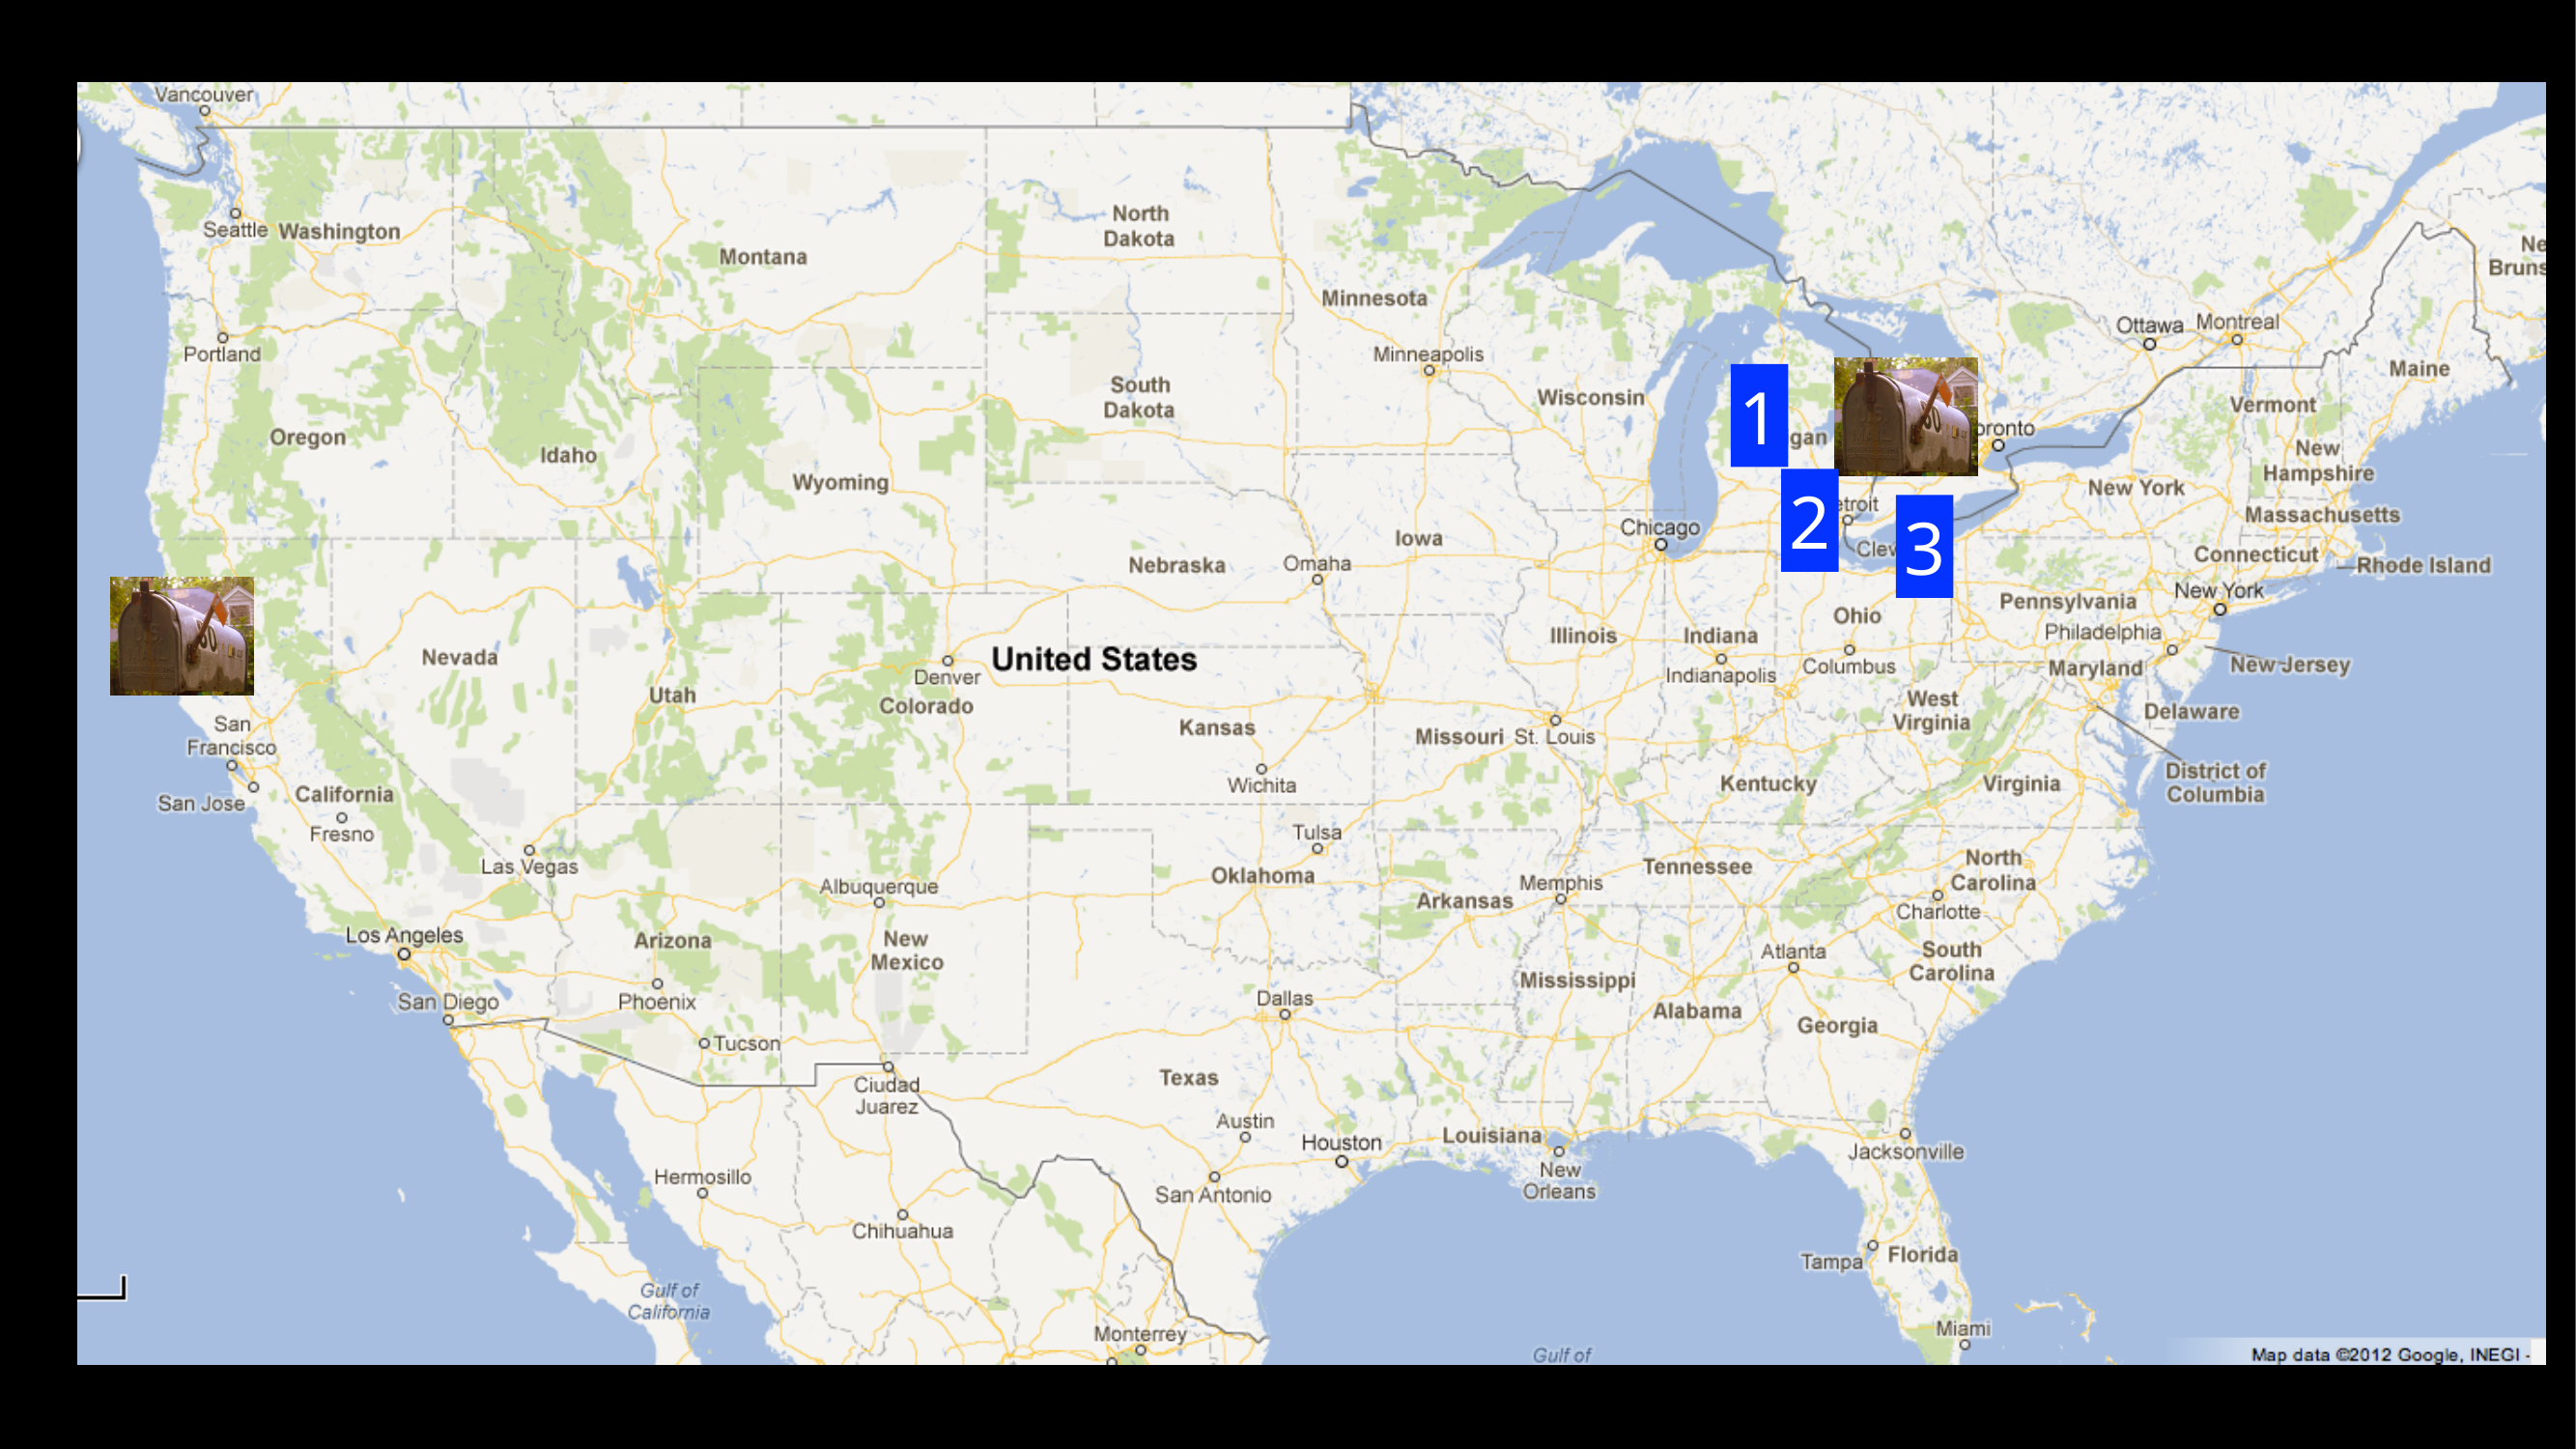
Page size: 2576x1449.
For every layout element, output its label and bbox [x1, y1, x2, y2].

picture [76, 82, 2546, 1365]
